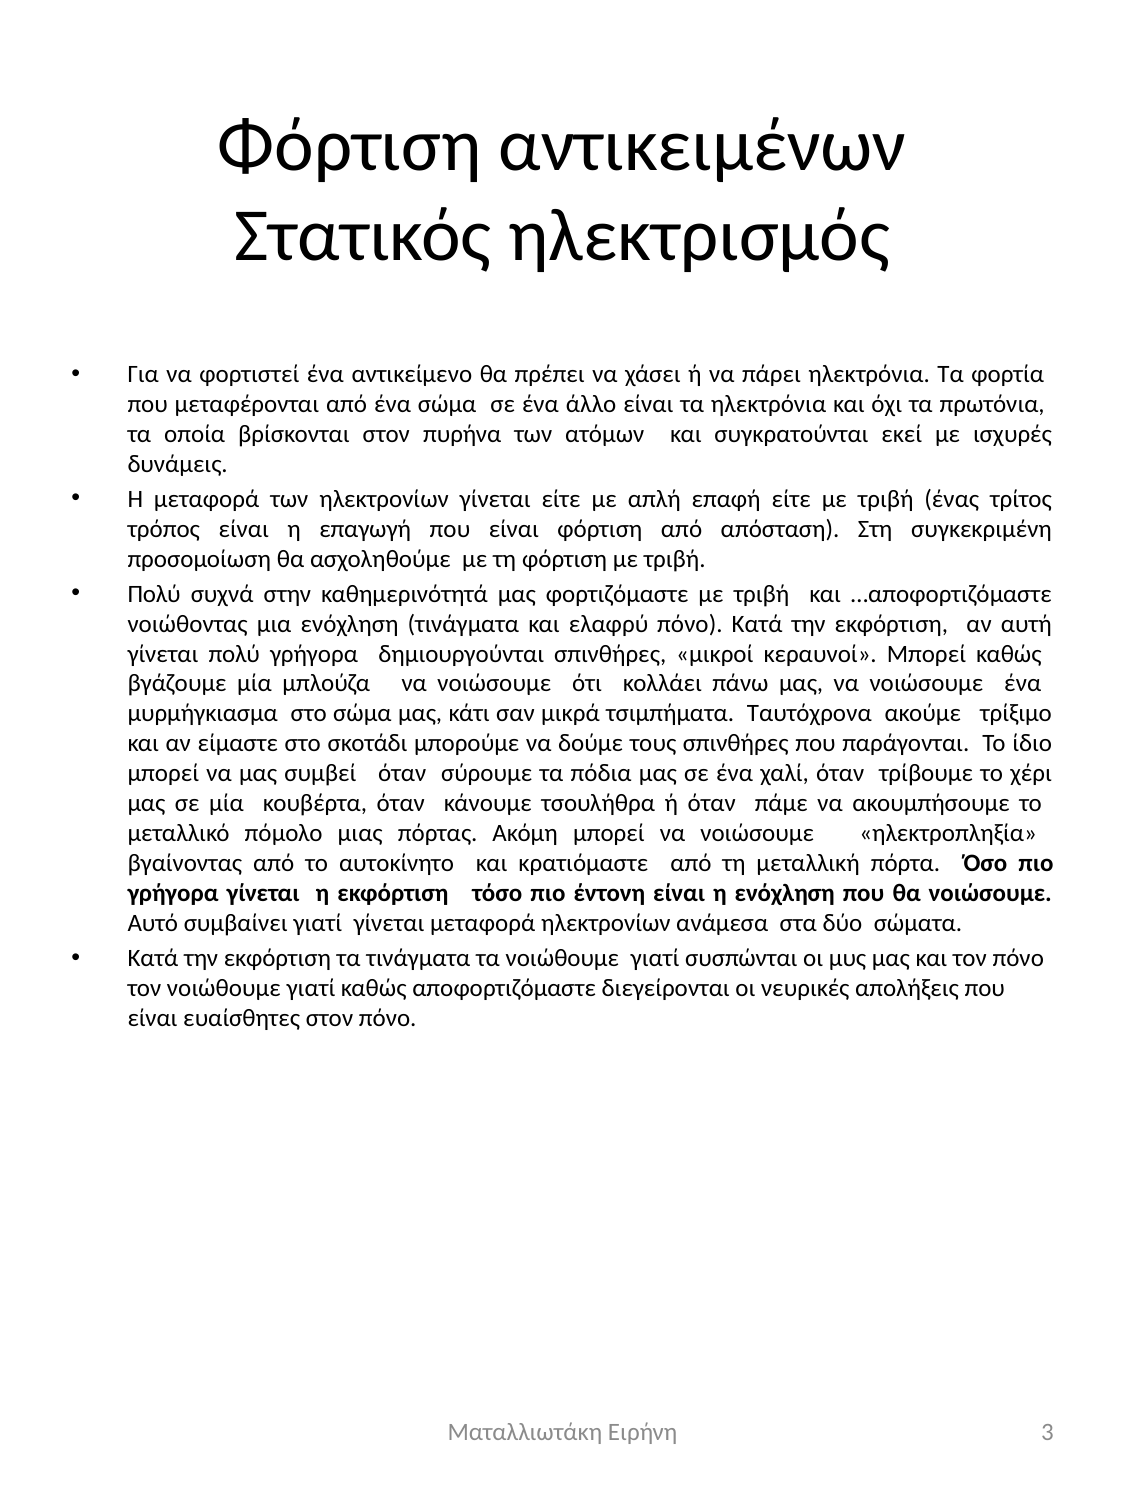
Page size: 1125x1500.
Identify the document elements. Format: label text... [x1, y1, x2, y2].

list Για να φορτιστεί ένα αντικείμενο θα πρέπει να χάσει ή να πάρει ηλεκτρόνια. Τα φορτία που μεταφέρονται από ένα σώμα σε ένα άλλο είναι τα ηλεκτρόνια και όχι τα πρωτόνια, τα οποία βρίσκονται στον πυρήνα των ατόμων και συγκρατούνται εκεί με ισχυρές δυνάμεις. Η μεταφορά των ηλεκτρονίων γίνεται είτε με απλή επαφή είτε με τριβή (ένας τρίτος τρόπος είναι η επαγωγή που είναι φόρτιση από απόσταση). Στη συγκεκριμένη προσομοίωση θα ασχοληθούμε με τη φόρτιση με τριβή. Πολύ συχνά στην καθημερινότητά μας φορτιζόμαστε με τριβή και …αποφορτιζόμαστε νοιώθοντας μια ενόχληση (τινάγματα και ελαφρύ πόνο). Κατά την εκφόρτιση, αν αυτή γίνεται πολύ γρήγορα δημιουργούνται σπινθήρες, «μικροί κεραυνοί». Μπορεί καθώς βγάζουμε μία μπλούζα να νοιώσουμε ότι κολλάει πάνω μας, να νοιώσουμε ένα μυρμήγκιασμα στο σώμα μας, κάτι σαν μικρά τσιμπήματα. Ταυτόχρονα ακούμε τρίξιμο και αν είμαστε στο σκοτάδι μπορούμε να δούμε τους σπινθήρες που παράγονται. Το ίδιο μπορεί να μας συμβεί όταν σύρουμε τα πόδια μας σε ένα χαλί, όταν τρίβουμε το χέρι μας σε μία κουβέρτα, όταν κάνουμε τσουλήθρα ή όταν πάμε να ακουμπήσουμε το μεταλλικό πόμολο μιας πόρτας. Ακόμη μπορεί να νοιώσουμε «ηλεκτροπληξία» βγαίνοντας από το αυτοκίνητο και κρατιόμαστε από τη μεταλλική πόρτα. Όσο πιο γρήγορα γίνεται η εκφόρτιση τόσο πιο έντονη είναι η ενόχληση που θα νοιώσουμε. Αυτό συμβαίνει γιατί γίνεται μεταφορά ηλεκτρονίων ανάμεσα στα δύο σώματα. Κατά την εκφόρτιση τα τινάγματα τα νοιώθουμε γιατί συσπώνται οι μυς μας και τον πόνο τον νοιώθουμε γιατί καθώς αποφορτιζόμαστε διεγείρονται οι νευρικές απολήξεις που είναι ευαίσθητες στον πόνο. [56, 350, 1069, 1340]
title Φόρτιση αντικειμένων Στατικός ηλεκτρισμός [56, 60, 1069, 310]
footer Ματαλλιωτάκη Ειρήνη [384, 1390, 741, 1471]
slide_number 3 [806, 1390, 1069, 1471]
